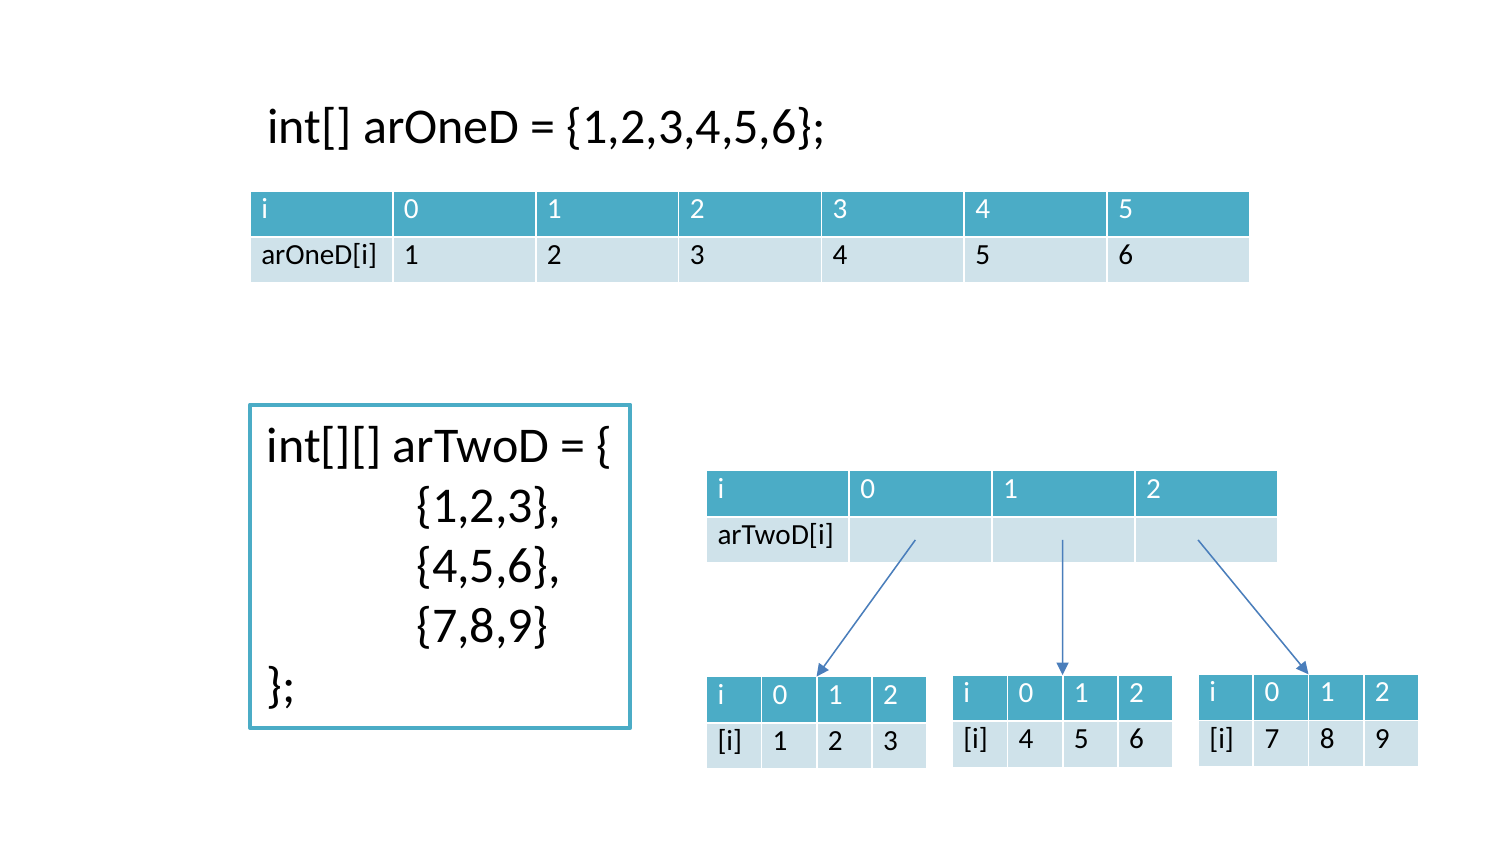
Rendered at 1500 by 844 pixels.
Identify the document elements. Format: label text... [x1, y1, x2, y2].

table_cell 1 [394, 238, 535, 282]
table_cell 6 [1119, 722, 1172, 767]
table_header i [707, 677, 761, 722]
table_cell 2 [537, 238, 678, 282]
text_box [248, 403, 632, 730]
table_cell 4 [822, 238, 963, 282]
table_header 0 [1254, 681, 1308, 720]
table_header 1 [1309, 675, 1363, 720]
table_header 2 [1365, 675, 1418, 720]
table_cell 5 [1064, 722, 1117, 767]
table_header i [1199, 682, 1252, 720]
table_cell 4 [1008, 722, 1062, 767]
table_header 2 [1136, 471, 1277, 516]
table_cell 3 [873, 724, 926, 768]
table_header 2 [679, 192, 821, 236]
table_cell arTwoD[i] [707, 518, 848, 562]
table_header 2 [873, 677, 926, 722]
table_header 4 [965, 192, 1106, 236]
table_cell [850, 518, 991, 562]
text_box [816, 539, 916, 677]
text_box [1197, 539, 1309, 675]
table_cell [i] [707, 724, 761, 768]
table_header i [251, 192, 392, 236]
table_cell 2 [818, 724, 871, 768]
table_cell [i] [1199, 721, 1252, 766]
table_header 1 [537, 192, 678, 236]
text_box int[] arOneD = {1,2,3,4,5,6}; [252, 86, 842, 162]
table_header 3 [822, 192, 963, 236]
table_cell 9 [1365, 721, 1418, 766]
table_cell 7 [1254, 721, 1308, 766]
table_cell 3 [679, 238, 821, 282]
table_cell 6 [1108, 238, 1249, 282]
table_header 0 [850, 471, 991, 516]
table_cell 1 [762, 724, 816, 768]
table_header 1 [1064, 676, 1117, 720]
table_header 1 [993, 471, 1134, 516]
table_cell [1136, 518, 1277, 562]
table_header 0 [1008, 676, 1062, 720]
table_header 5 [1108, 192, 1249, 236]
table_header i [707, 471, 848, 516]
table_cell 8 [1309, 721, 1363, 766]
table_cell 5 [965, 238, 1106, 282]
table_header 2 [1119, 676, 1172, 720]
table_cell [i] [953, 722, 1007, 767]
table_header 0 [394, 192, 535, 236]
table_header 0 [762, 677, 816, 722]
table_cell arOneD[i] [251, 238, 392, 282]
table_header 1 [818, 684, 871, 722]
table_cell [993, 518, 1134, 562]
table_header i [953, 676, 1007, 720]
